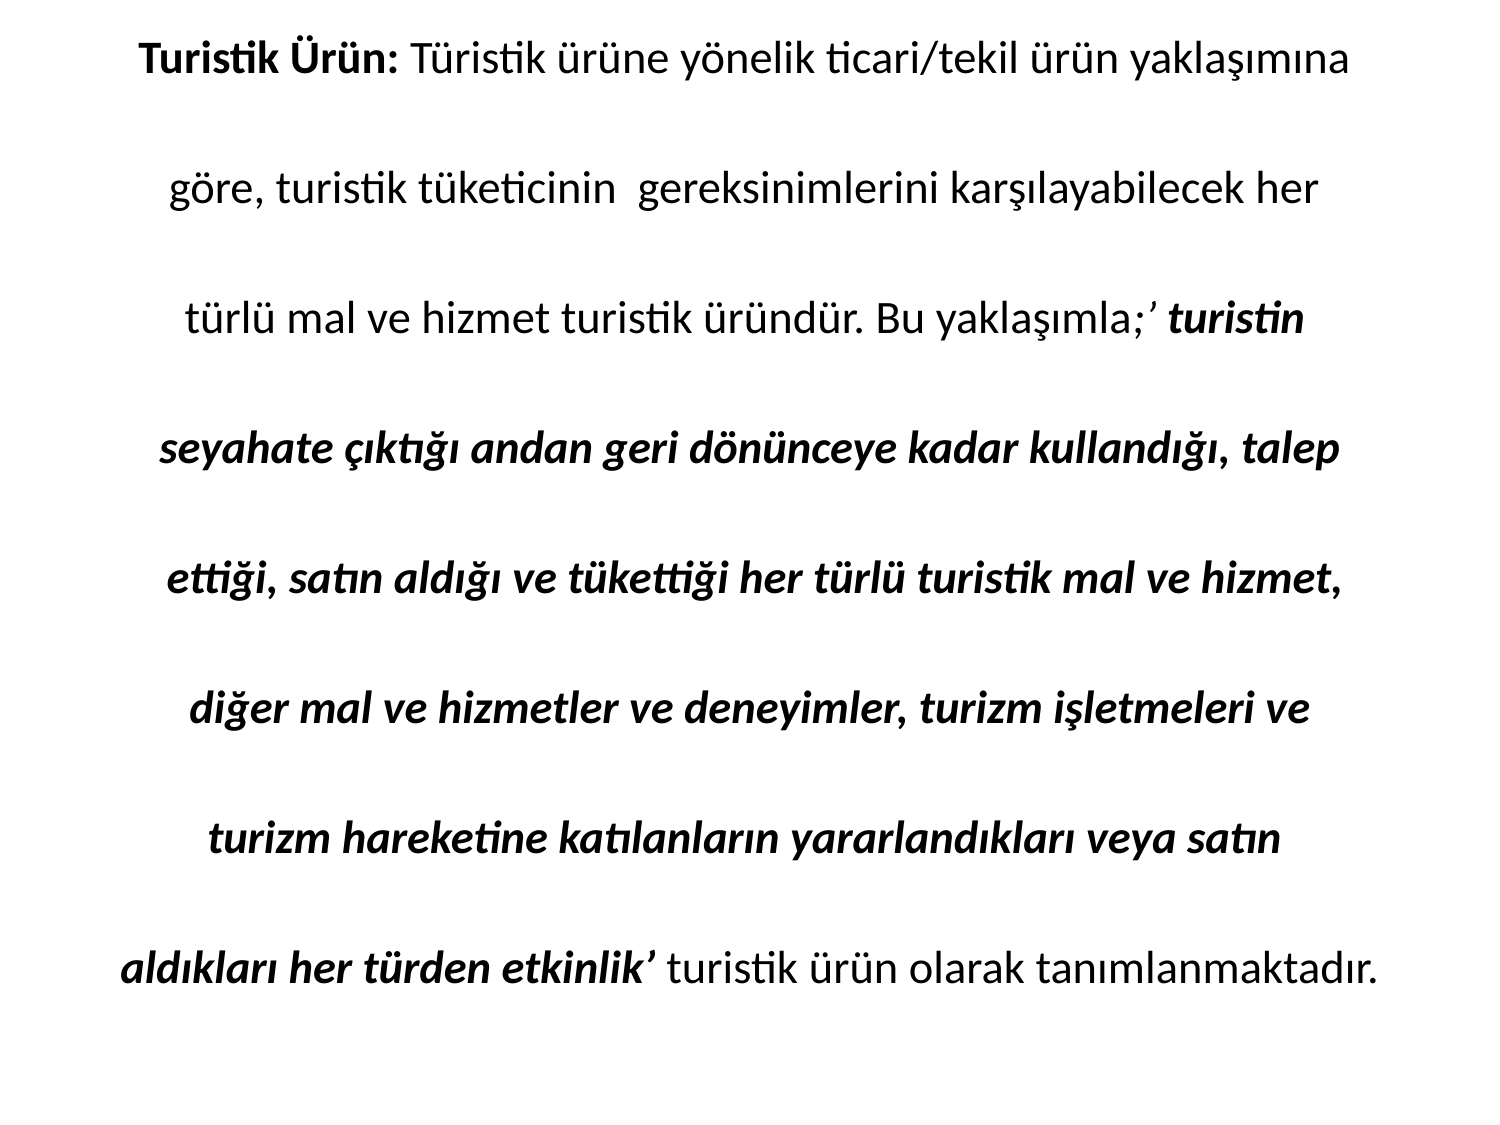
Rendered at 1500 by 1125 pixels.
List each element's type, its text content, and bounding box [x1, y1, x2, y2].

list Turistik Ürün: Türistik ürüne yönelik ticari/tekil ürün yaklaşımına göre, turistik tüketicinin gereksinimlerini karşılayabilecek her türlü mal ve hizmet turistik üründür. Bu yaklaşımla;’ turistin seyahate çıktığı andan geri dönünceye kadar kullandığı, talep ettiği, satın aldığı ve tükettiği her türlü turistik mal ve hizmet, diğer mal ve hizmetler ve deneyimler, turizm işletmeleri ve turizm hareketine katılanların yararlandıkları veya satın aldıkları her türden etkinlik’ turistik ürün olarak tanımlanmaktadır. [75, 19, 1425, 1005]
